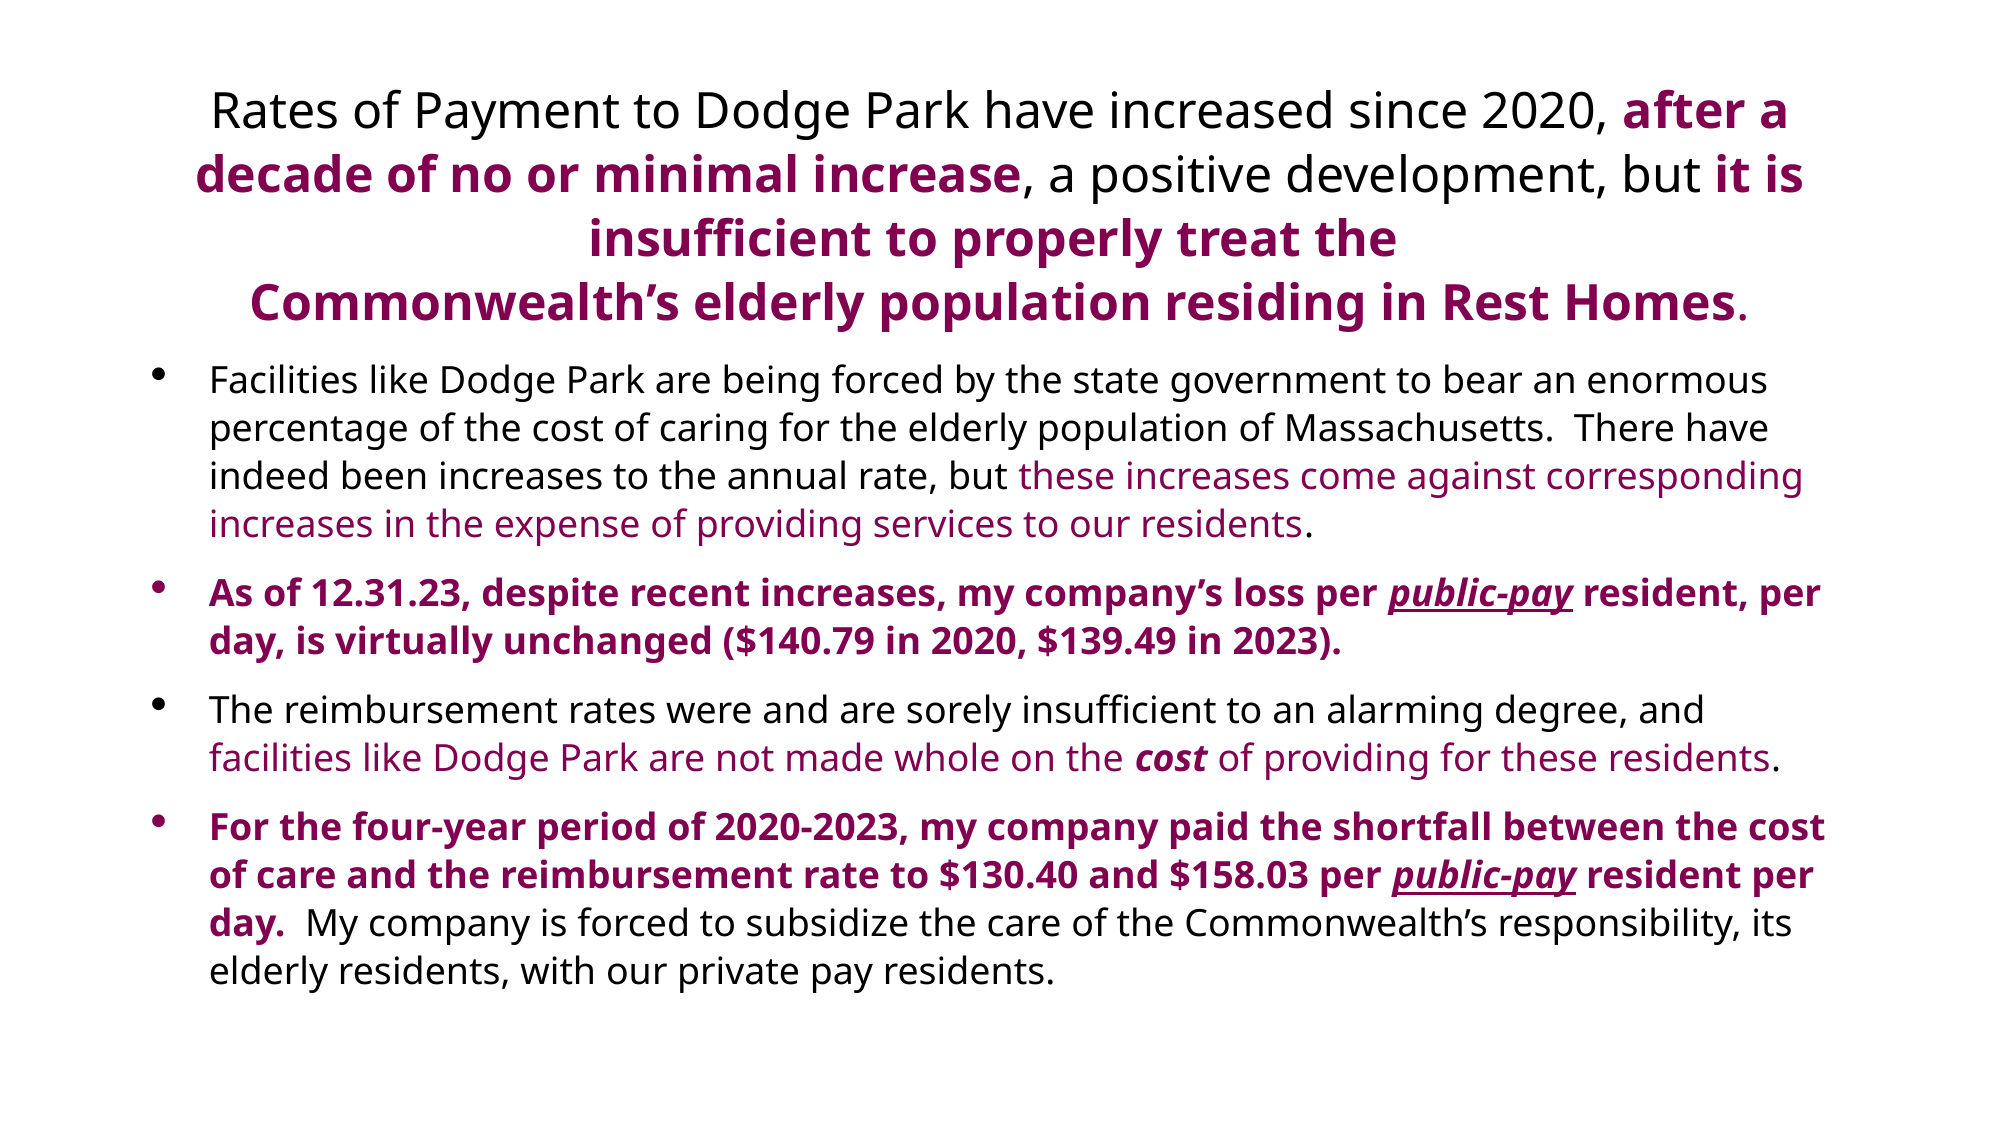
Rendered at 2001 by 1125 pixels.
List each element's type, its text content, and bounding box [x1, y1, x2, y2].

title Rates of Payment to Dodge Park have increased since 2020, after a decade of no or minimal increase, a positive development, but it is insufficient to properly treat the Commonwealth’s elderly population residing in Rest Homes. [137, 59, 1863, 345]
list Facilities like Dodge Park are being forced by the state government to bear an enormous percentage of the cost of caring for the elderly population of Massachusetts. There have indeed been increases to the annual rate, but these increases come against corresponding increases in the expense of providing services to our residents. As of 12.31.23, despite recent increases, my company’s loss per public-pay resident, per day, is virtually unchanged ($140.79 in 2020, $139.49 in 2023). The reimbursement rates were and are sorely insufficient to an alarming degree, and facilities like Dodge Park are not made whole on the cost of providing for these residents. For the four-year period of 2020-2023, my company paid the shortfall between the cost of care and the reimbursement rate to $130.40 and $158.03 per public-pay resident per day. My company is forced to subsidize the care of the Commonwealth’s responsibility, its elderly residents, with our private pay residents. [137, 345, 1863, 1086]
